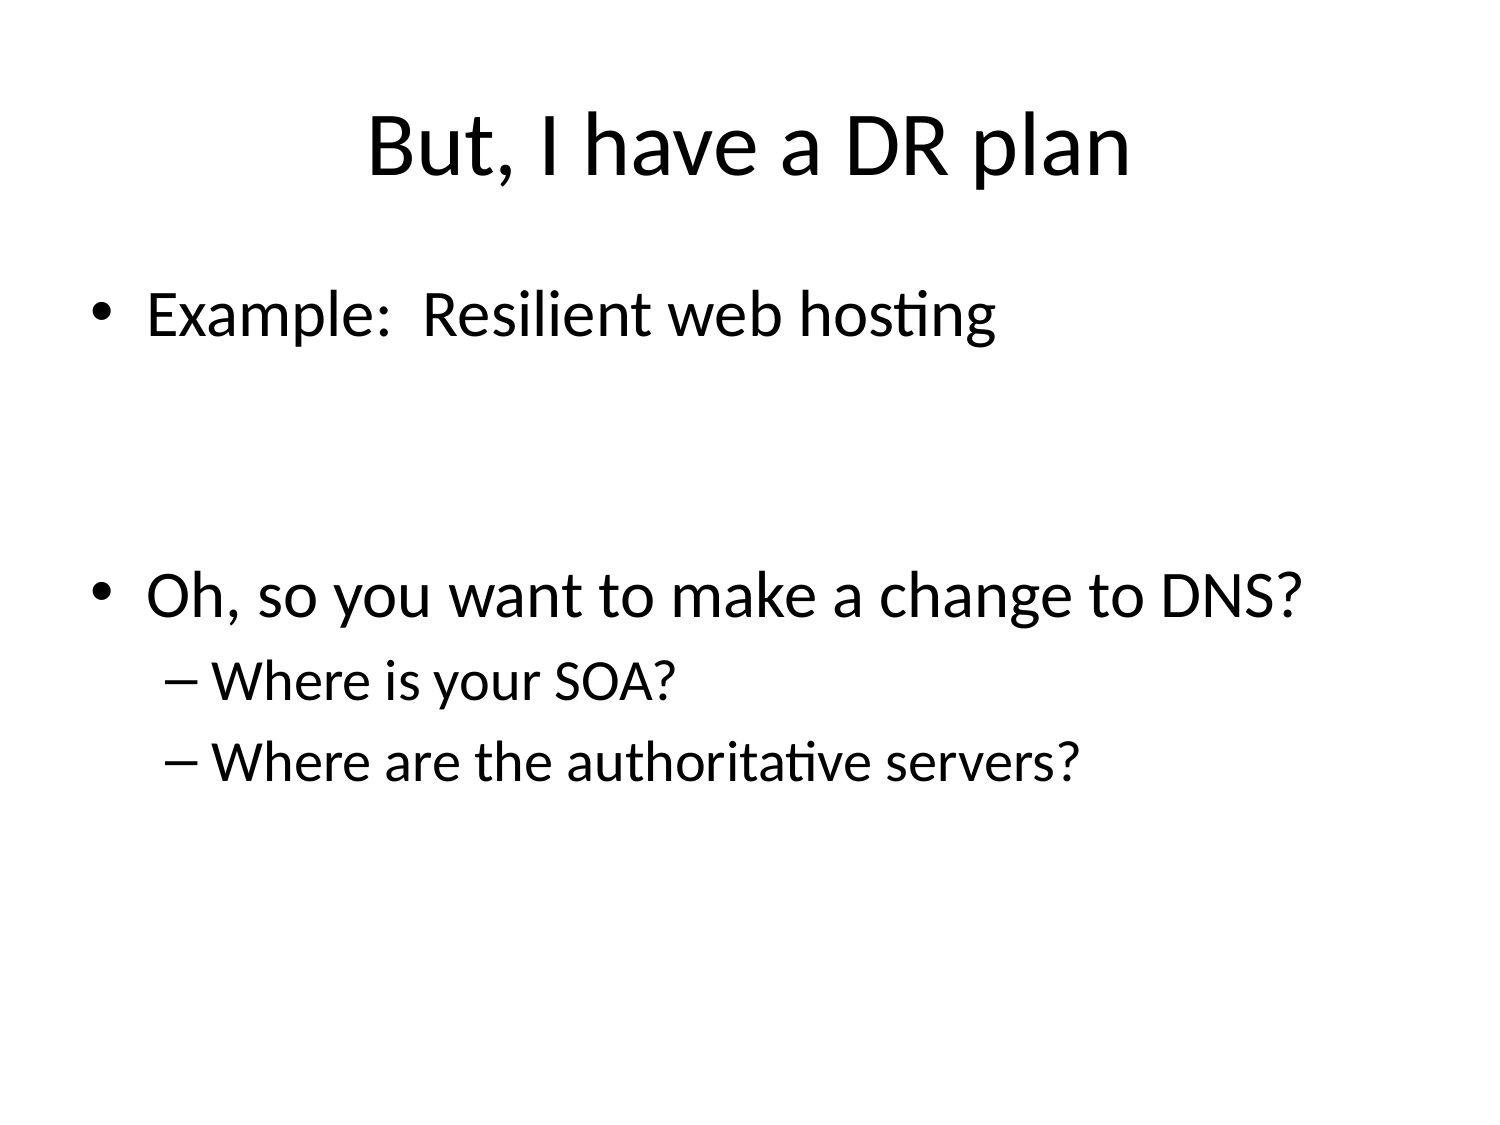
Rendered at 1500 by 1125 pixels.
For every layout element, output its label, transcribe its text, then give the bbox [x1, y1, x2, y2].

list Example: Resilient web hosting Oh, so you want to make a change to DNS? Where is your SOA? Where are the authoritative servers? [75, 262, 1425, 1005]
title But, I have a DR plan [75, 45, 1425, 233]
